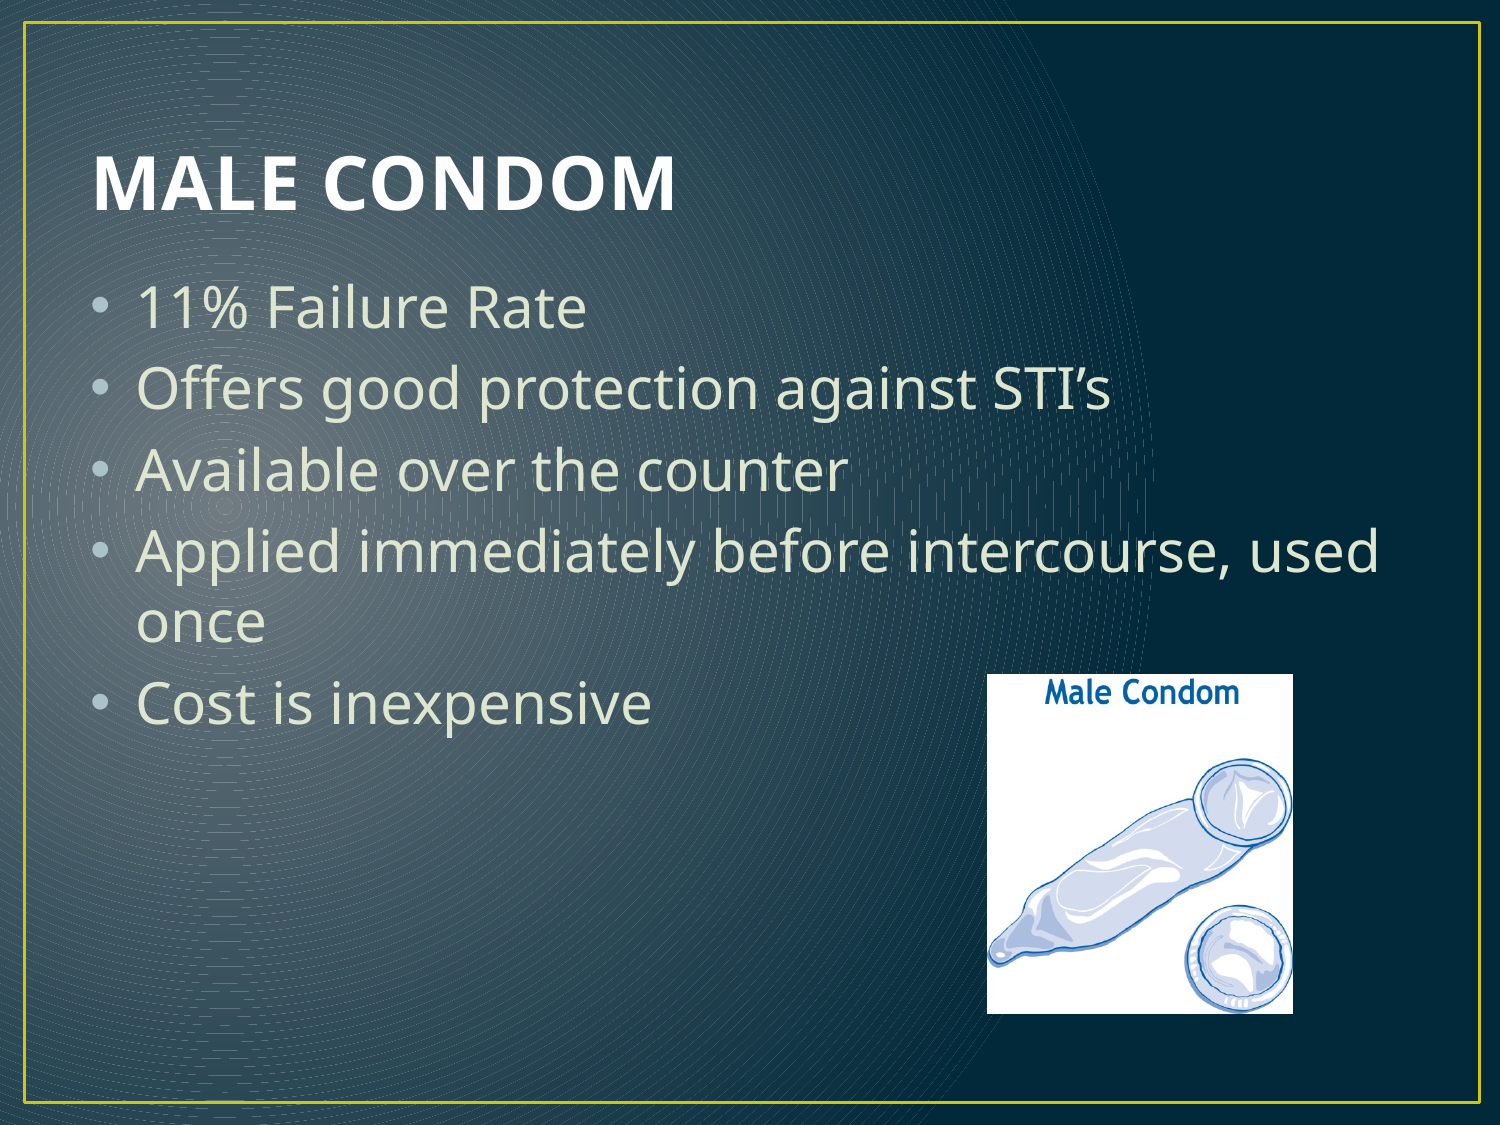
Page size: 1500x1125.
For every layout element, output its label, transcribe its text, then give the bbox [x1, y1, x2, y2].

list 11% Failure Rate Offers good protection against STI’s Available over the counter Applied immediately before intercourse, used once Cost is inexpensive [75, 262, 1425, 1005]
title MALE CONDOM [75, 45, 1425, 233]
picture [987, 674, 1292, 1013]
